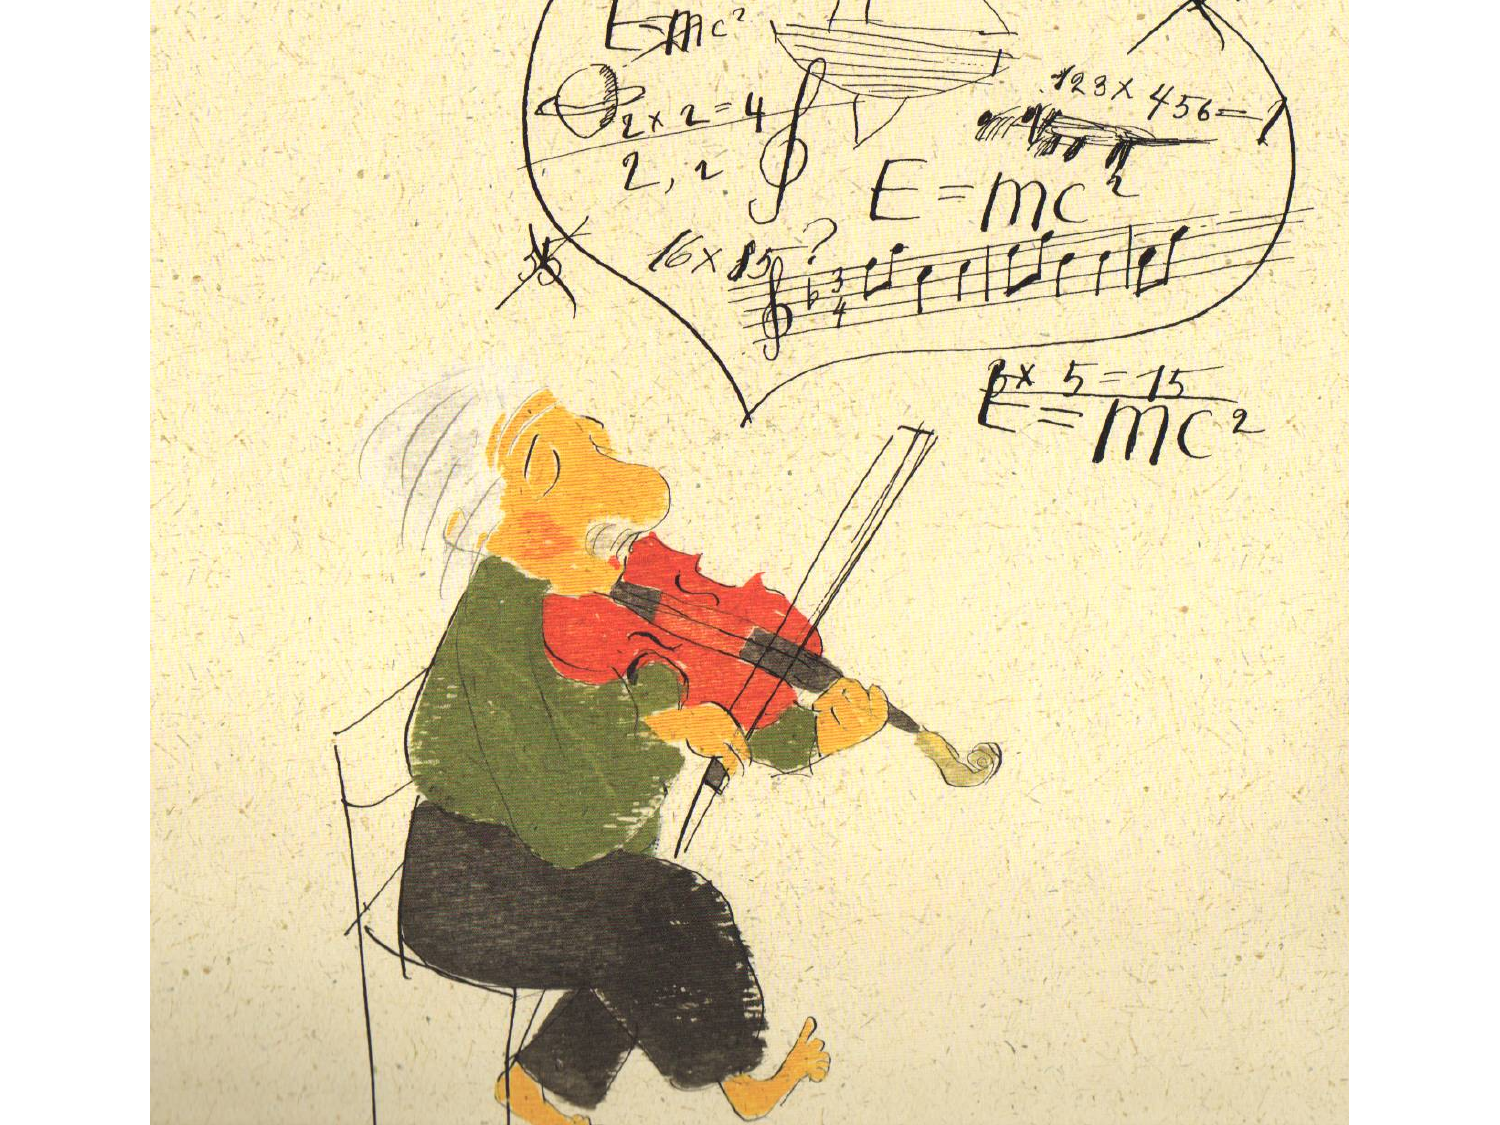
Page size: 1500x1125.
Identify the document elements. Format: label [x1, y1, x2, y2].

picture [150, 0, 1350, 1125]
